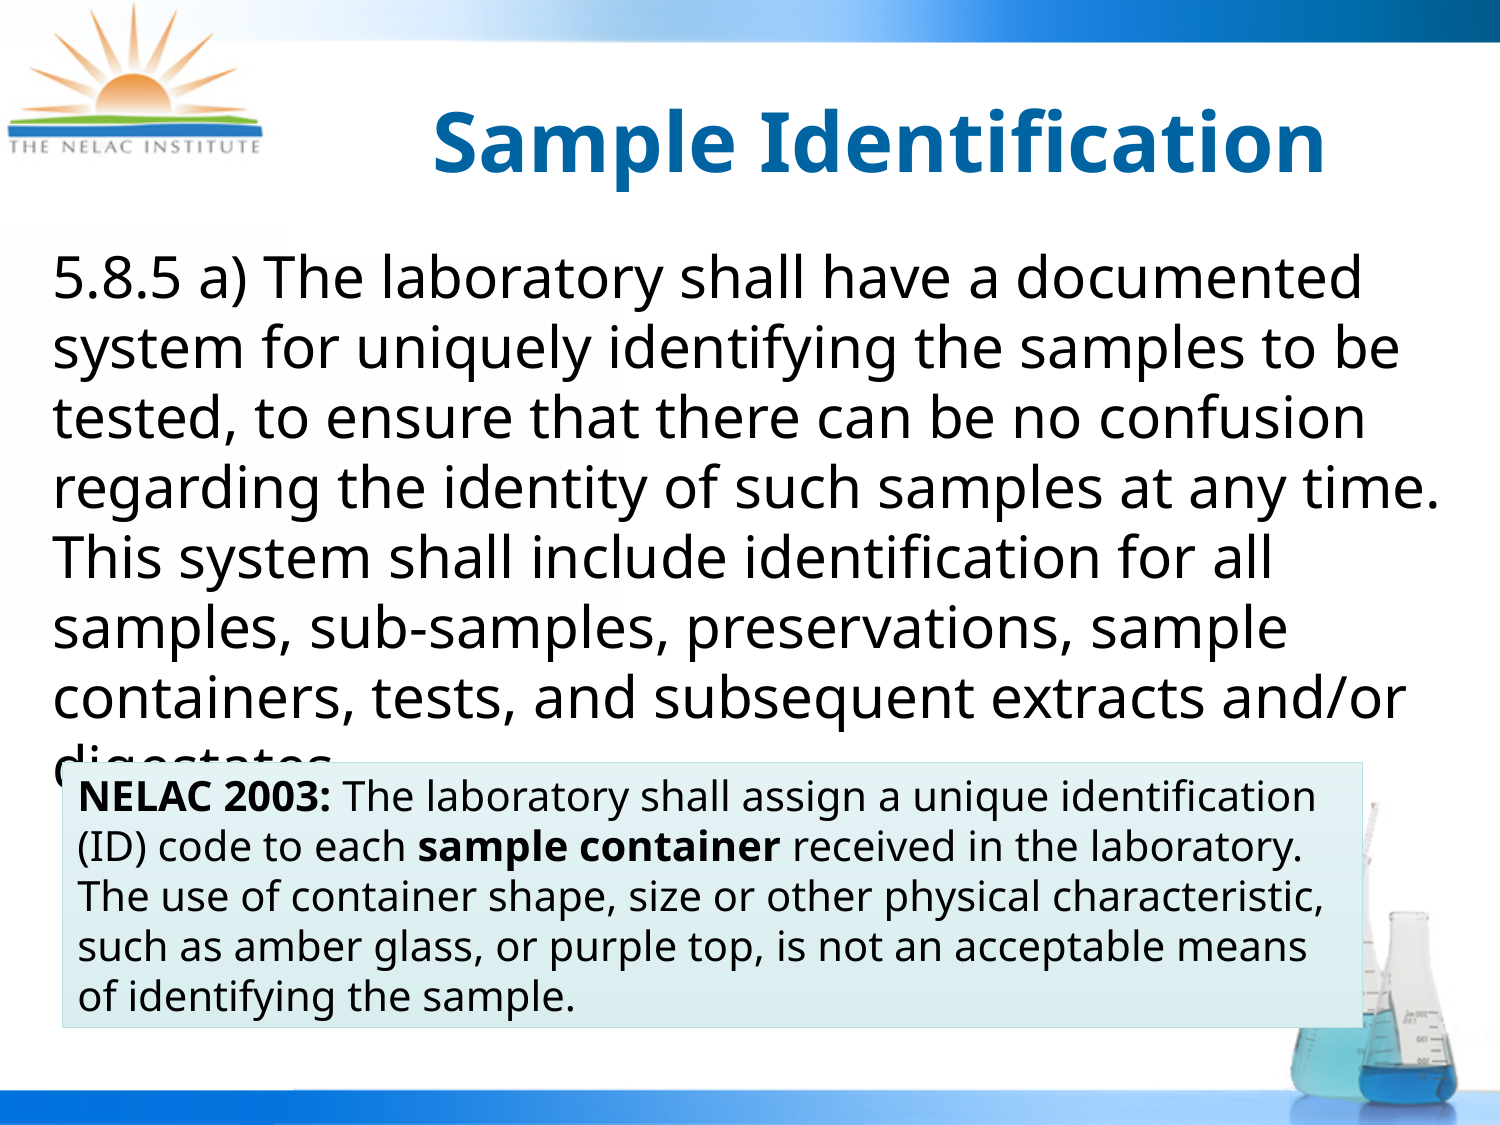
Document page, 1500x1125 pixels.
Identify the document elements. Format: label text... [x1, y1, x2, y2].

text_box 5.8.5 a) The laboratory shall have a documented system for uniquely identifying the samples to be tested, to ensure that there can be no confusion regarding the identity of such samples at any time. This system shall include identification for all samples, sub-samples, preservations, sample containers, tests, and subsequent extracts and/or digestates. [37, 232, 1475, 763]
title Sample Identification [337, 45, 1425, 232]
text_box NELAC 2003: The laboratory shall assign a unique identification (ID) code to each sample container received in the laboratory. The use of container shape, size or other physical characteristic, such as amber glass, or purple top, is not an acceptable means of identifying the sample. [62, 762, 1363, 1028]
picture [0, 0, 1500, 1125]
